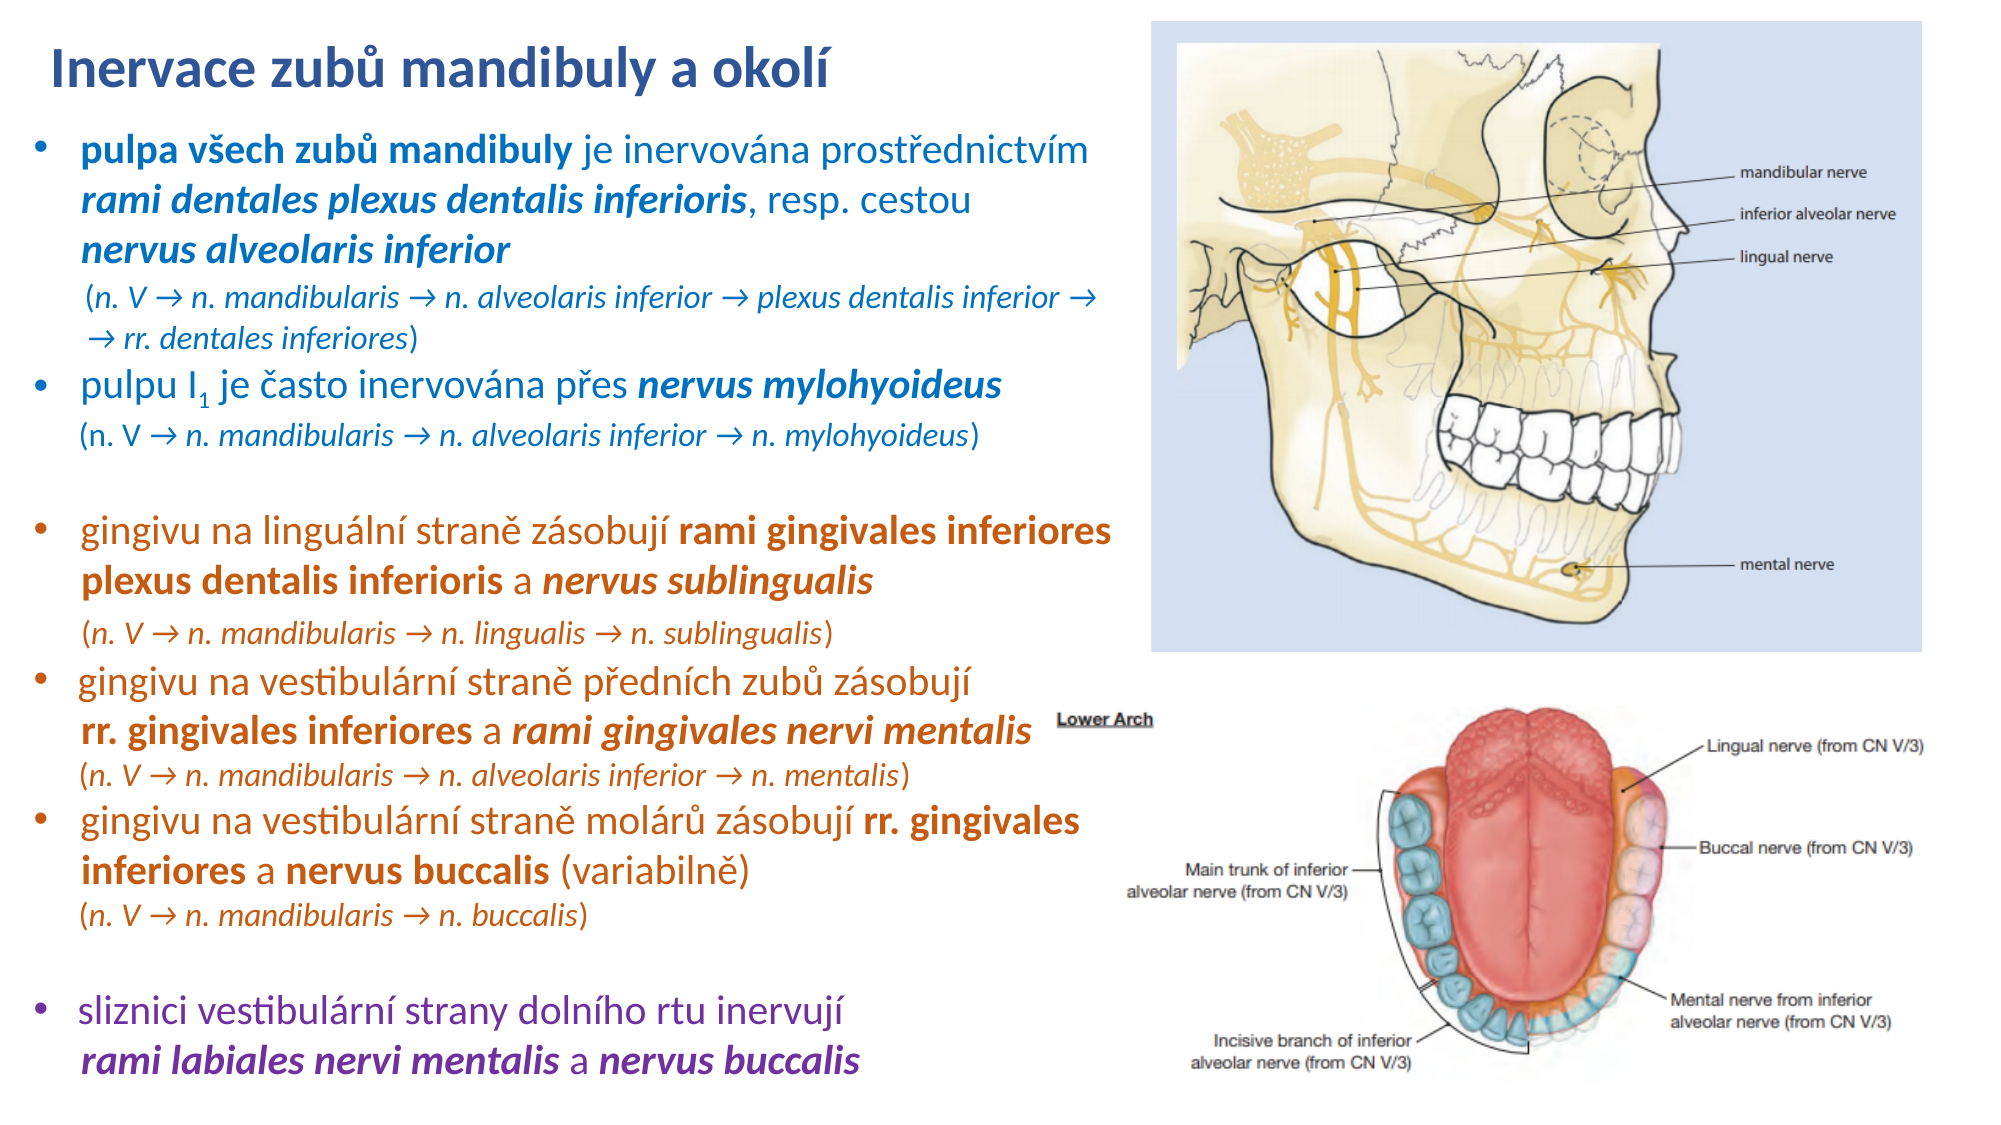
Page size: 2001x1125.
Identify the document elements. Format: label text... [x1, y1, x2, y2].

text_box pulpa všech zubů mandibuly je inervována prostřednictvím rami dentales plexus dentalis inferioris, resp. cestou nervus alveolaris inferior (n. V → n. mandibularis → n. alveolaris inferior → plexus dentalis inferior → → rr. dentales inferiores) pulpu I1 je často inervována přes nervus mylohyoideus (n. V → n. mandibularis → n. alveolaris inferior → n. mylohyoideus) gingivu na linguální straně zásobují rami gingivales inferiores plexus dentalis inferioris a nervus sublingualis (n. V → n. mandibularis → n. lingualis → n. sublingualis) gingivu na vestibulární straně předních zubů zásobují rr. gingivales inferiores a rami gingivales nervi mentalis (n. V → n. mandibularis → n. alveolaris inferior → n. mentalis) gingivu na vestibulární straně molárů zásobují rr. gingivales inferiores a nervus buccalis (variabilně) (n. V → n. mandibularis → n. buccalis) sliznici vestibulární strany dolního rtu inervují rami labiales nervi mentalis a nervus buccalis [18, 113, 1137, 1091]
picture [1051, 705, 1933, 1083]
picture [1150, 21, 1922, 652]
text_box Inervace zubů mandibuly a okolí [35, 21, 845, 107]
